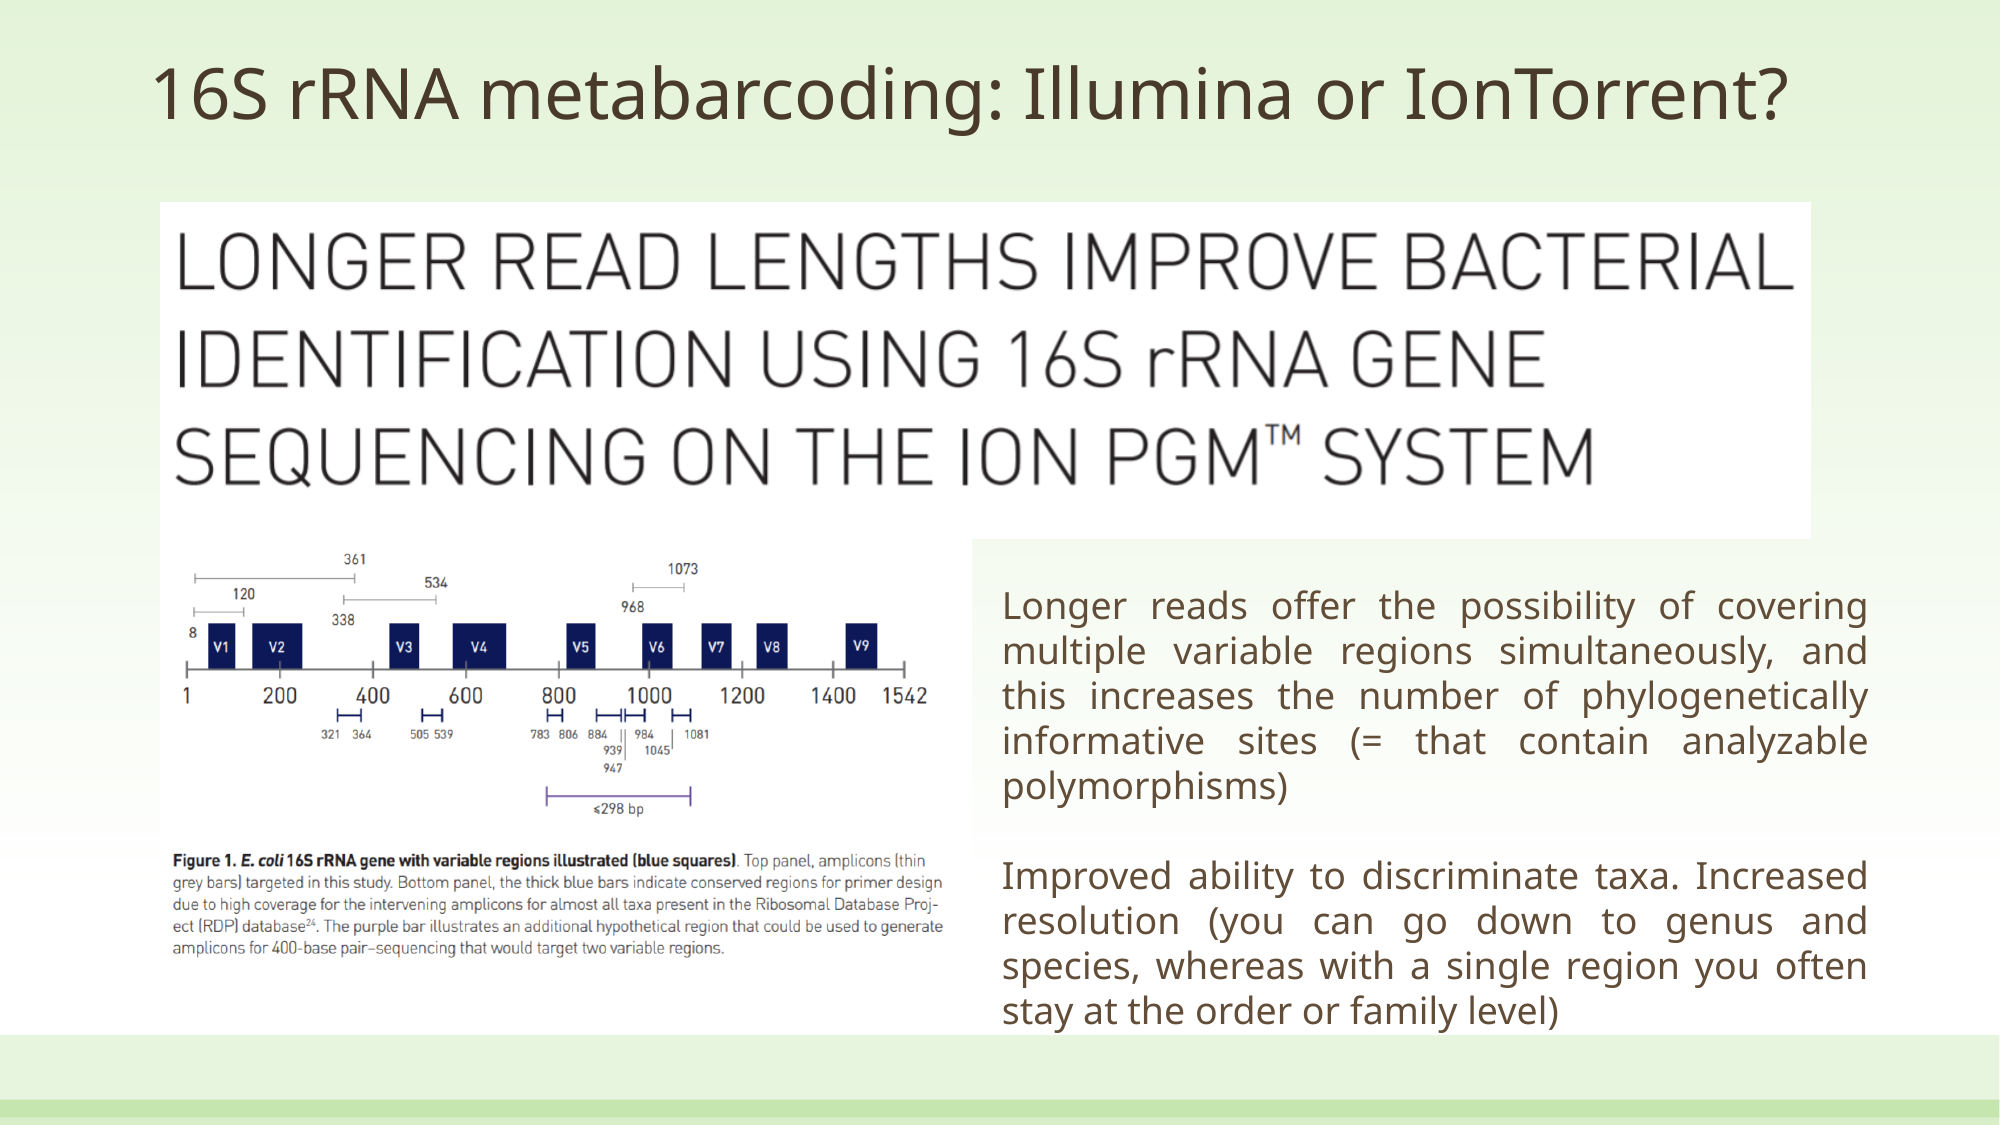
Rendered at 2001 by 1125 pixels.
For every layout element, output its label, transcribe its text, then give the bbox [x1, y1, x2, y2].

title 16S rRNA metabarcoding: Illumina or IonTorrent? [134, 38, 1860, 143]
text_box Longer reads offer the possibility of covering multiple variable regions simultaneously, and this increases the number of phylogenetically informative sites (= that contain analyzable polymorphisms) Improved ability to discriminate taxa. Increased resolution (you can go down to genus and species, whereas with a single region you often stay at the order or family level) [987, 574, 1885, 1039]
picture [160, 202, 1811, 974]
